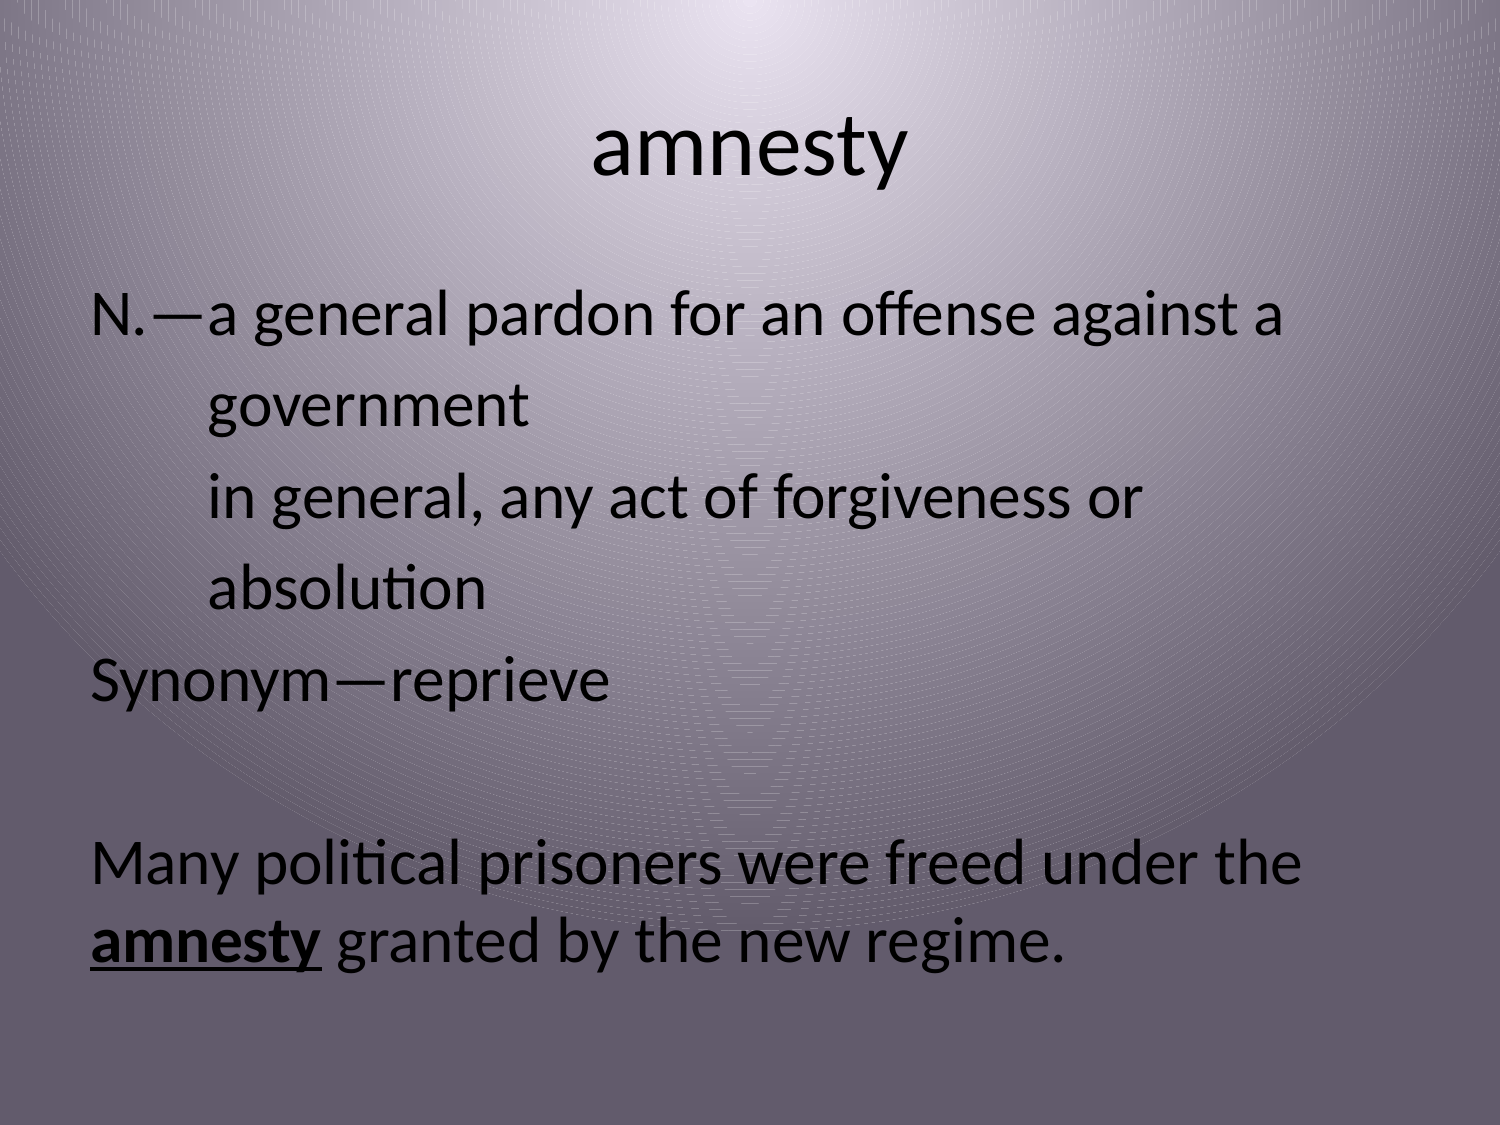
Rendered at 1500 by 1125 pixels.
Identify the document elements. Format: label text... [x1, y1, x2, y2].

list N.—a general pardon for an offense against a government in general, any act of forgiveness or absolution Synonym—reprieve Many political prisoners were freed under the amnesty granted by the new regime. [75, 262, 1425, 1005]
title amnesty [75, 45, 1425, 233]
